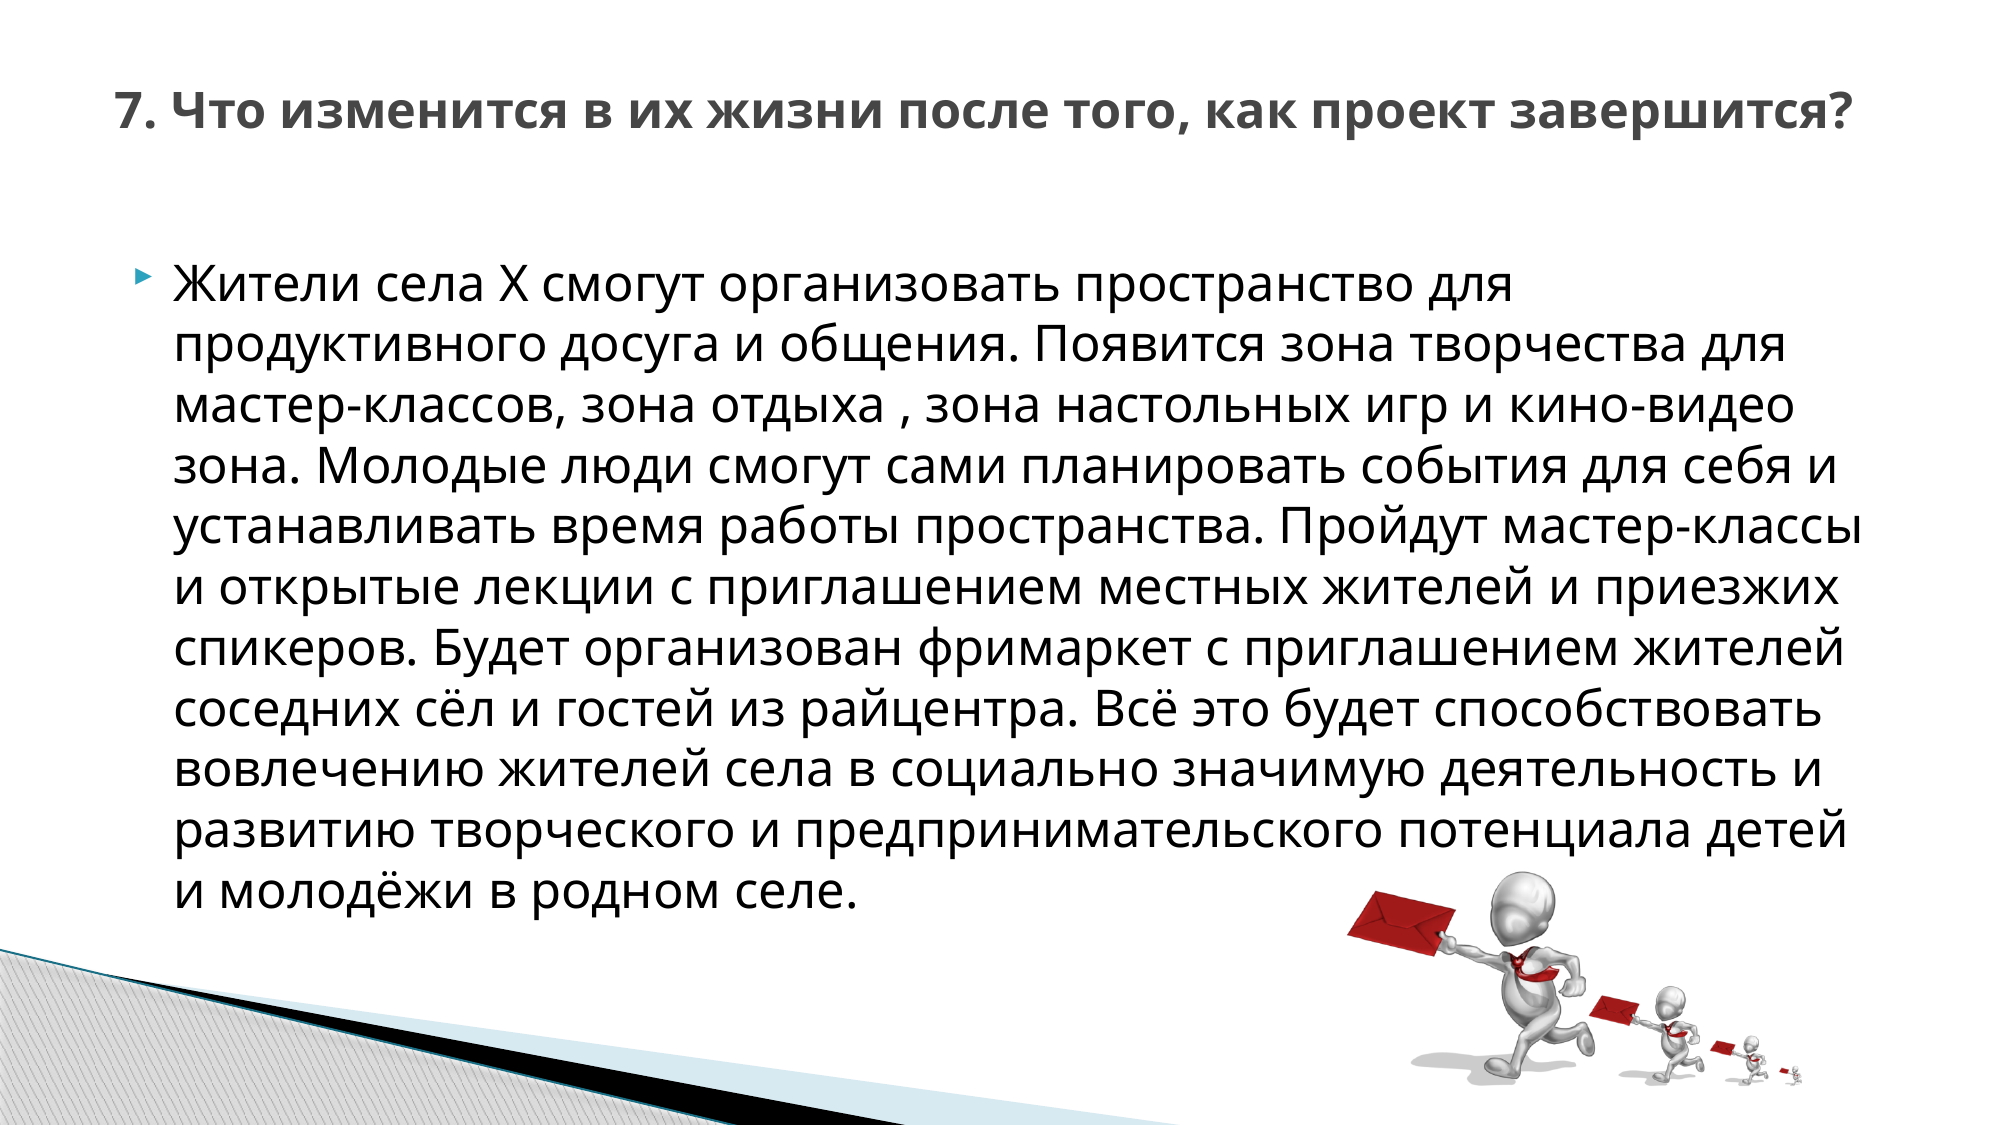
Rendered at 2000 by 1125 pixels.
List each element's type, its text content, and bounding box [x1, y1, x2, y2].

title 7. Что изменится в их жизни после того, как проект завершится? [99, 45, 1900, 233]
list Жители села Х смогут организовать пространство для продуктивного досуга и общения. Появится зона творчества для мастер-классов, зона отдыха , зона настольных игр и кино-видео зона. Молодые люди смогут сами планировать события для себя и устанавливать время работы пространства. Пройдут мастер-классы и открытые лекции с приглашением местных жителей и приезжих спикеров. Будет организован фримаркет с приглашением жителей соседних сёл и гостей из райцентра. Всё это будет способствовать вовлечению жителей села в социально значимую деятельность и развитию творческого и предпринимательского потенциала детей и молодёжи в родном селе. [99, 243, 1900, 986]
picture [1318, 852, 1824, 1125]
